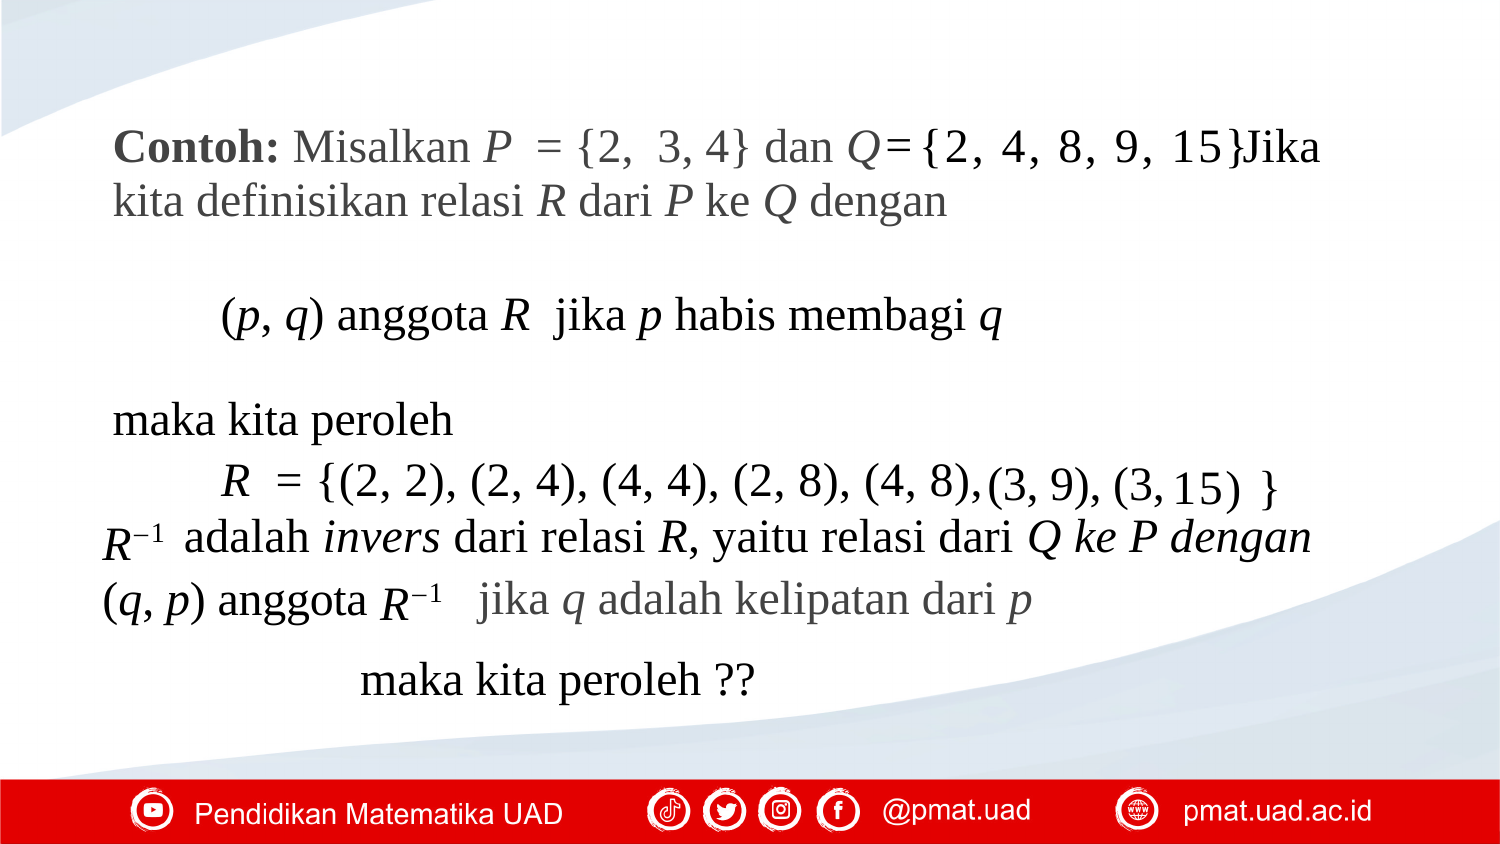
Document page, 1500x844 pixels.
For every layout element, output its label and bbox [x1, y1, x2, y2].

text_box [100, 115, 1332, 712]
picture [0, 0, 1500, 844]
